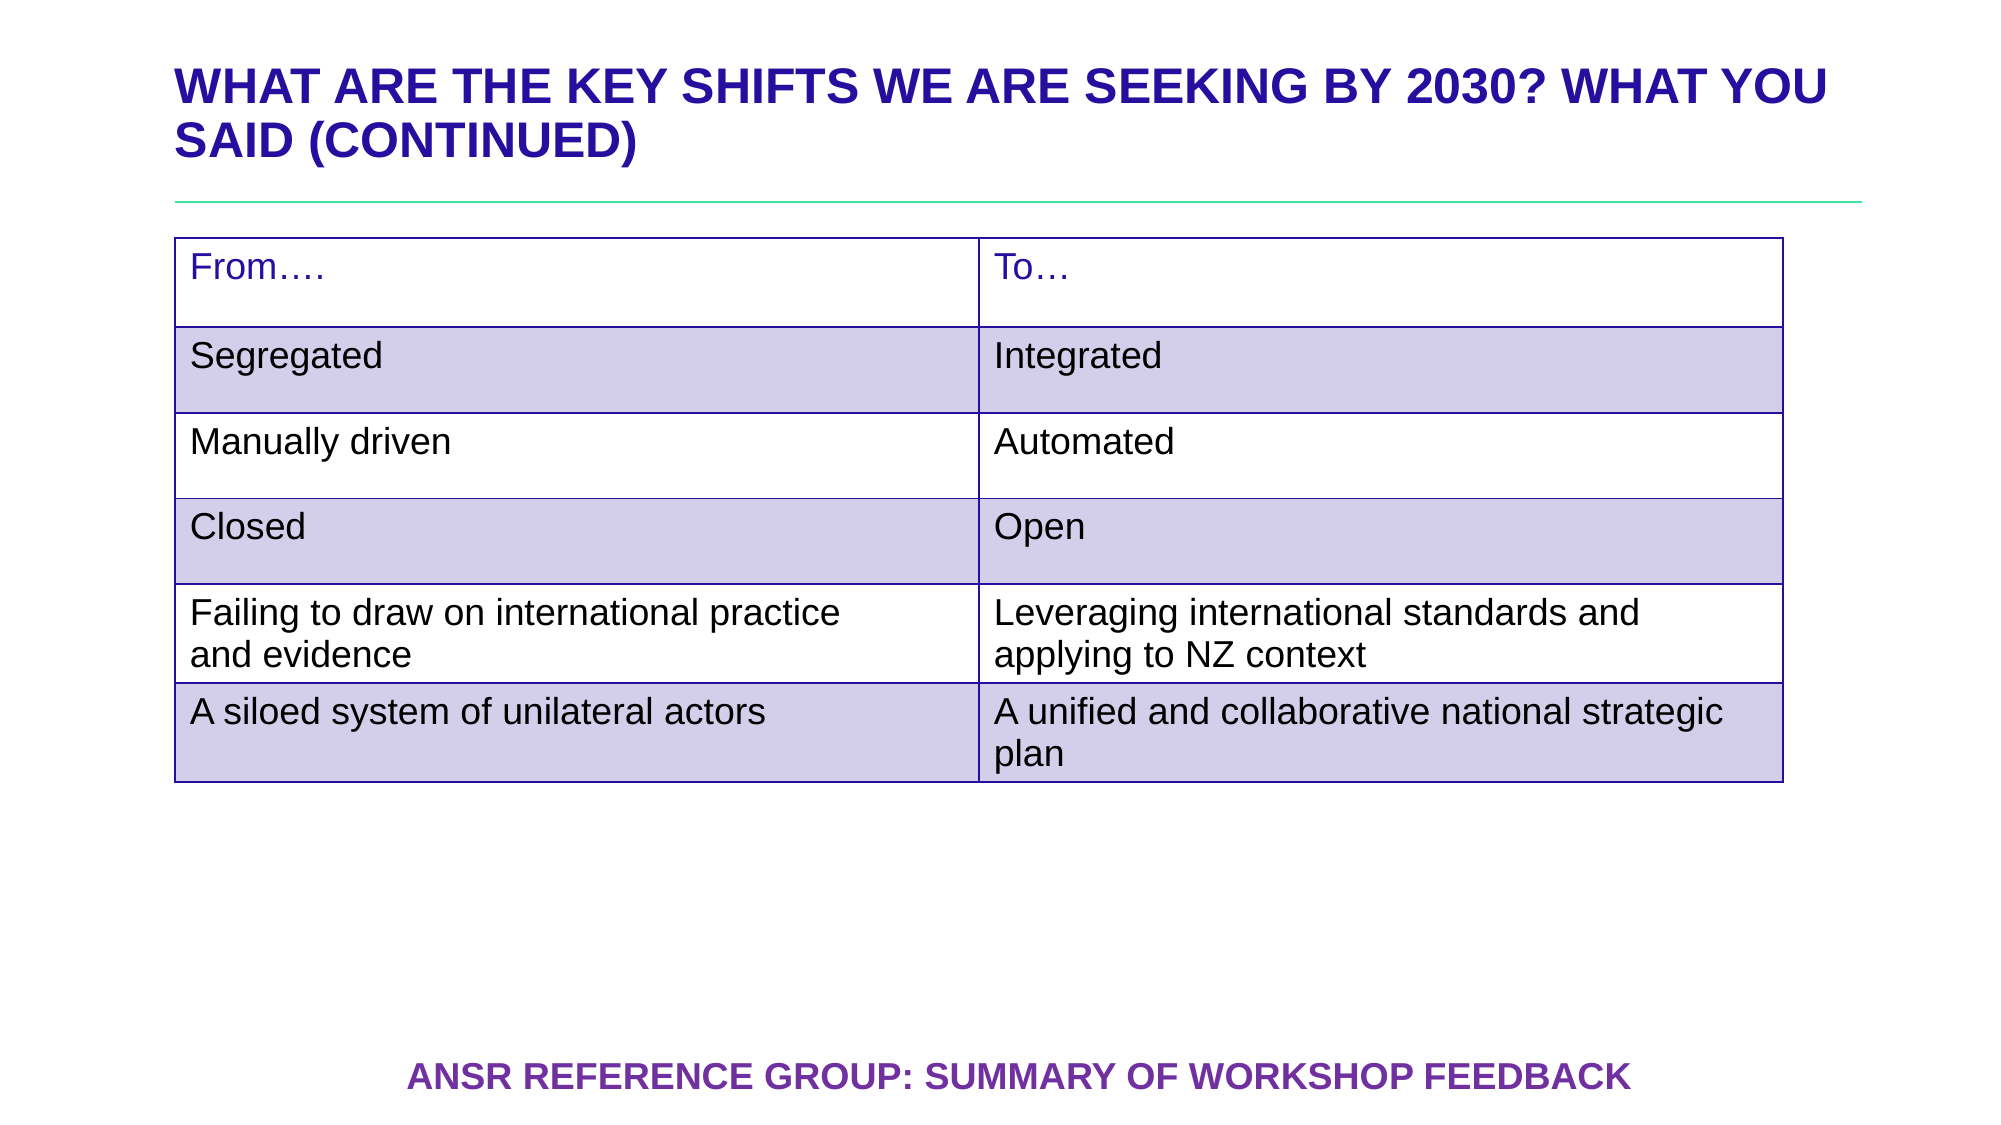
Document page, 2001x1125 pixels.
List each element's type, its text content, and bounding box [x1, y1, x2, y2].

table_cell Failing to draw on international practice and evidence [176, 585, 978, 682]
table_cell Segregated [176, 328, 978, 412]
title What are the key shifts we are seeking by 2030? What you said (continued) [174, 59, 1863, 136]
table_cell Integrated [980, 328, 1782, 412]
table_cell A siloed system of unilateral actors [176, 684, 978, 781]
table_cell Automated [980, 414, 1782, 498]
table_header To… [980, 239, 1782, 326]
table_cell A unified and collaborative national strategic plan [980, 684, 1782, 781]
table_cell Closed [176, 499, 978, 583]
table_header From…. [176, 239, 978, 326]
table_cell Leveraging international standards and applying to NZ context [980, 585, 1782, 682]
table_cell Open [980, 499, 1782, 583]
table_cell Manually driven [176, 414, 978, 498]
